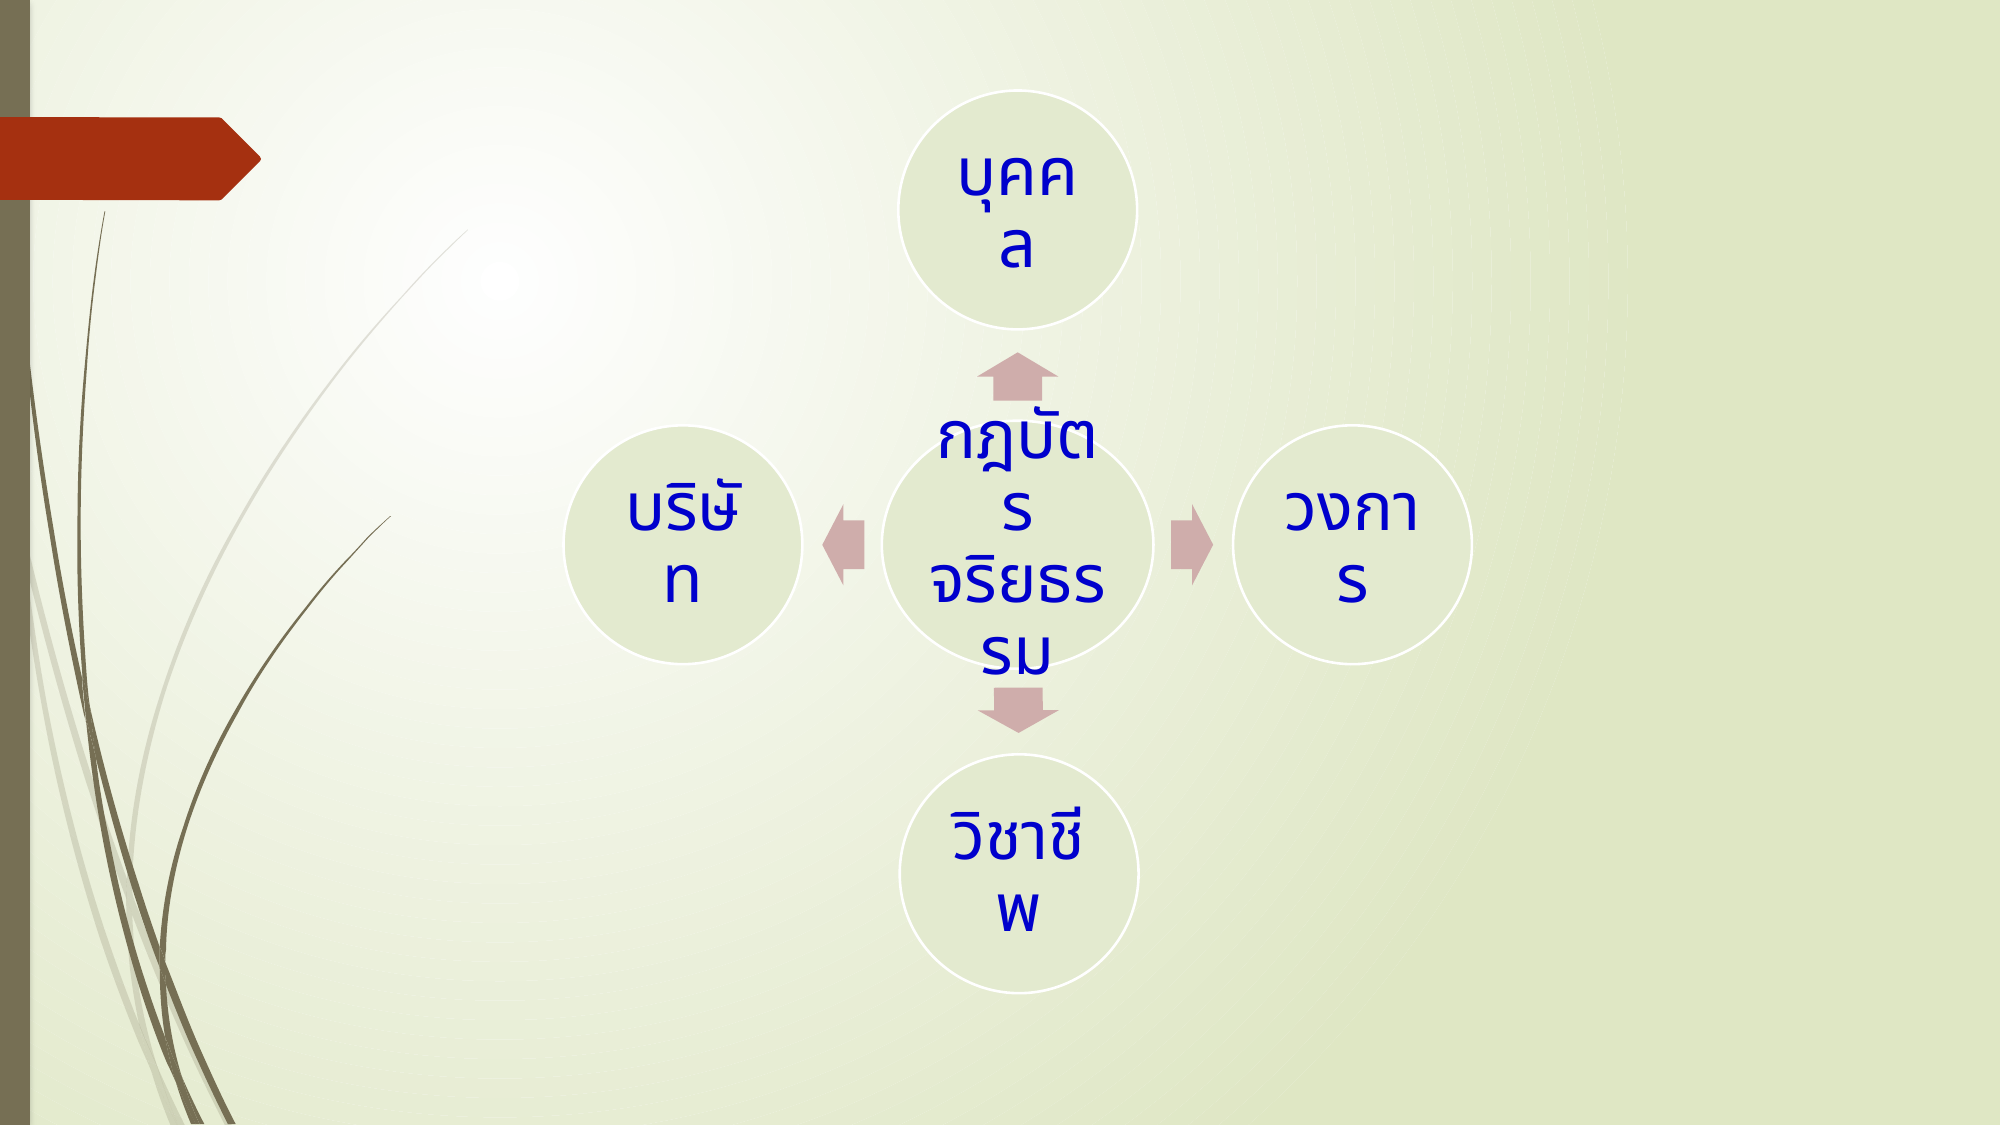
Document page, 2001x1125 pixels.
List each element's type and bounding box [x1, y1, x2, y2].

list [326, 89, 1709, 1000]
